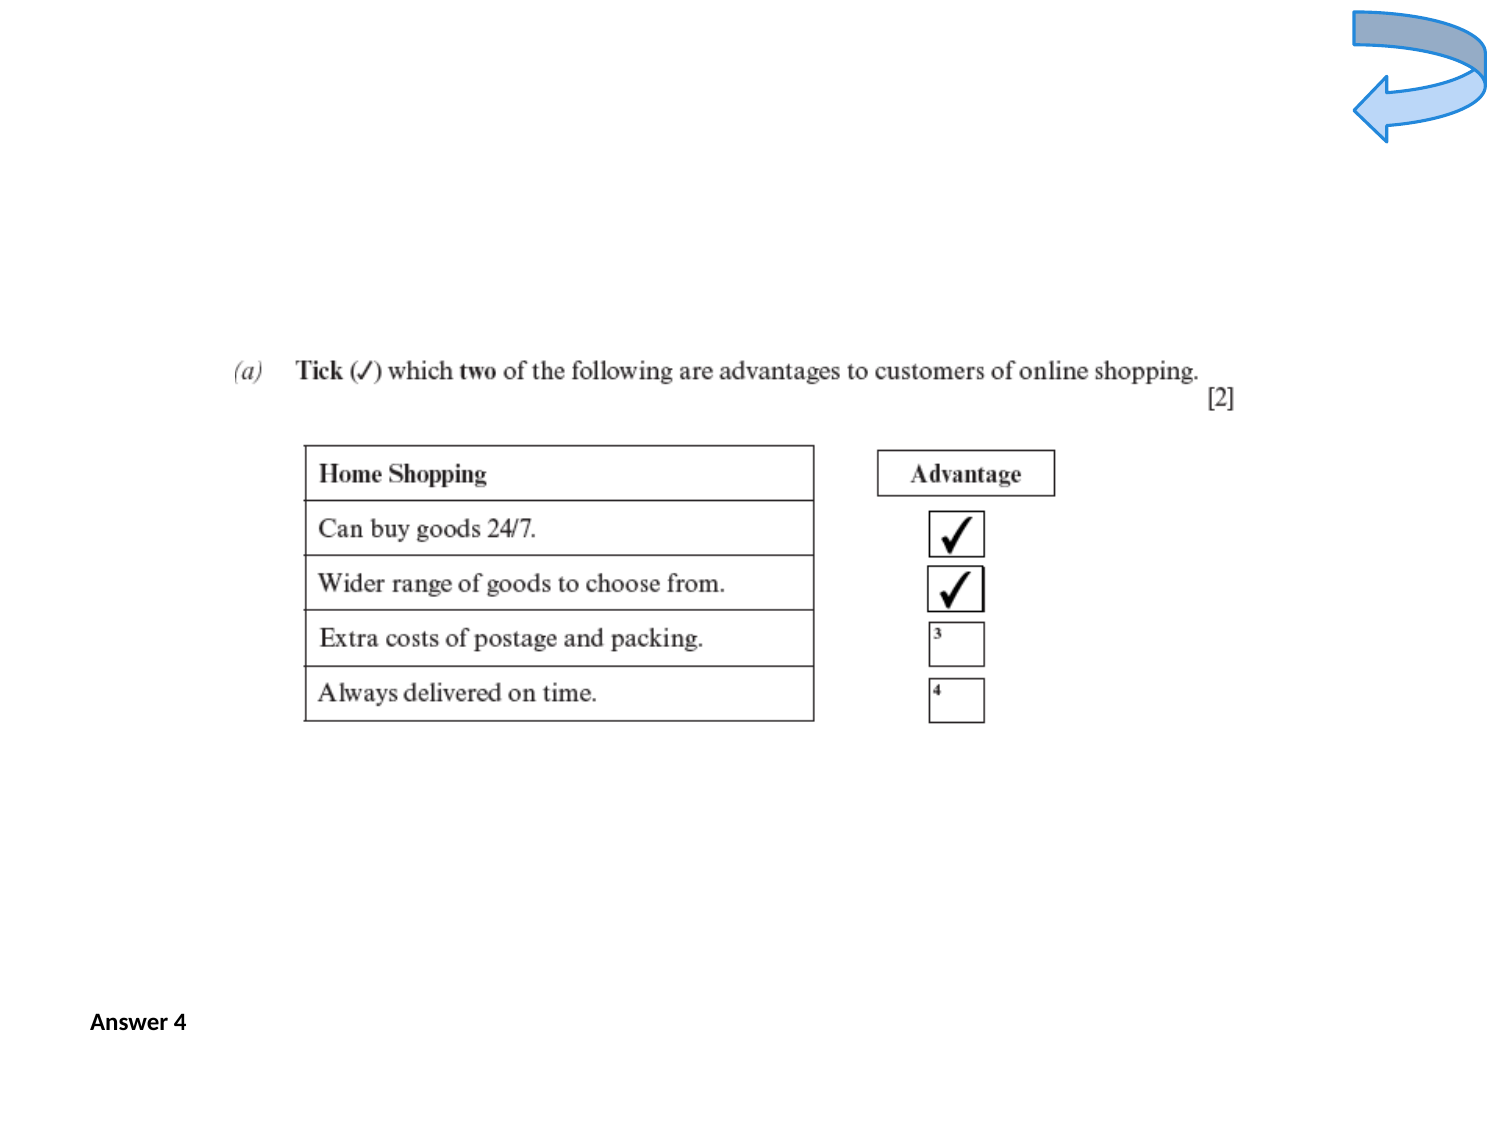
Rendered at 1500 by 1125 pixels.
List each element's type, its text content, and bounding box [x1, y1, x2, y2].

picture [234, 352, 1241, 773]
list Answer 4 [75, 963, 1425, 1078]
